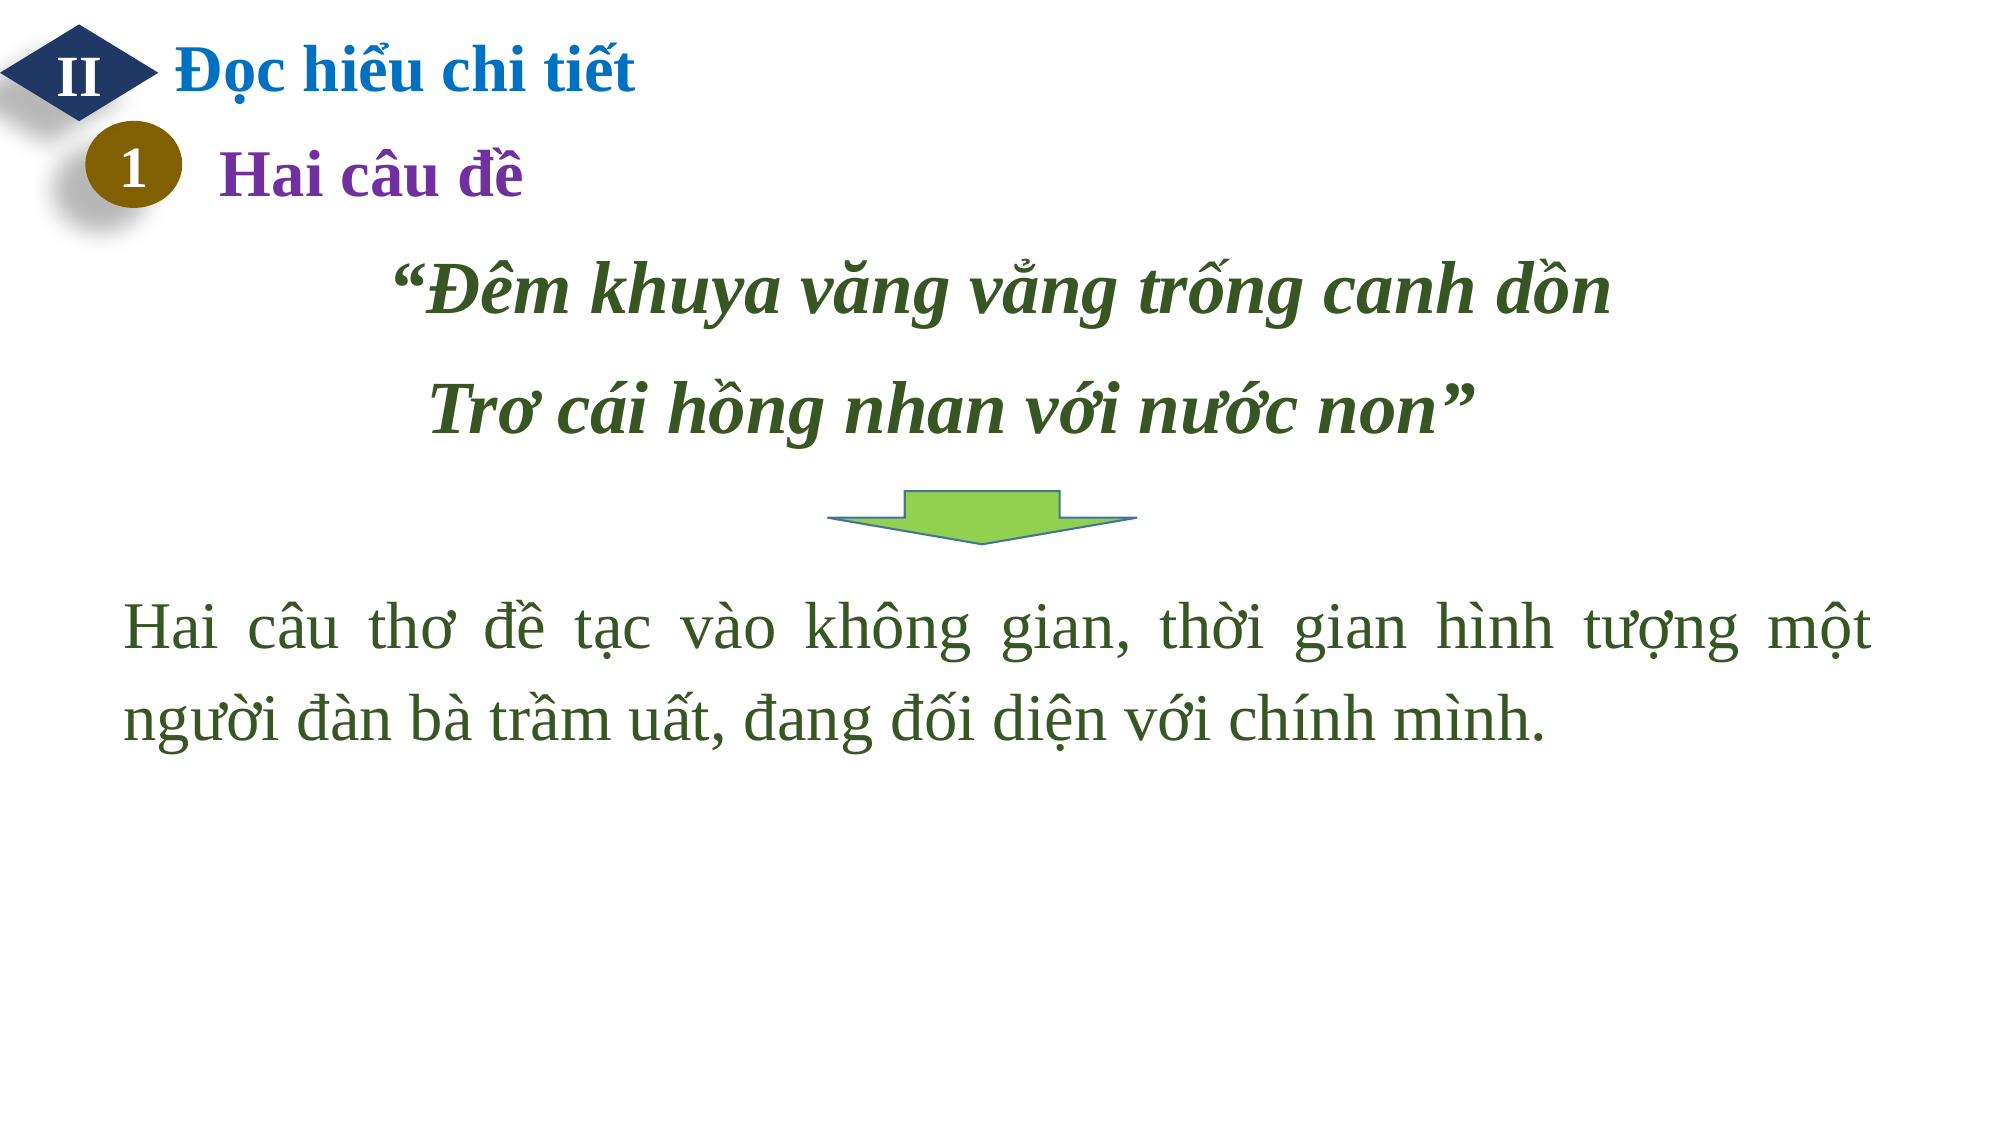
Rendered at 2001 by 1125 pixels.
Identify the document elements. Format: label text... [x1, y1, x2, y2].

text_box Hai câu đề [205, 110, 540, 218]
text_box Hai câu thơ đề tạc vào không gian, thời gian hình tượng một người đàn bà trầm uất, đang đối diện với chính mình. [108, 562, 1890, 762]
text_box II [0, 23, 161, 123]
text_box [827, 490, 1138, 546]
text_box “Đêm khuya văng vẳng trống canh dồn Trơ cái hồng nhan với nước non” [306, 217, 1692, 456]
text_box 1 [84, 119, 184, 209]
text_box Đọc hiểu chi tiết [160, 17, 653, 112]
